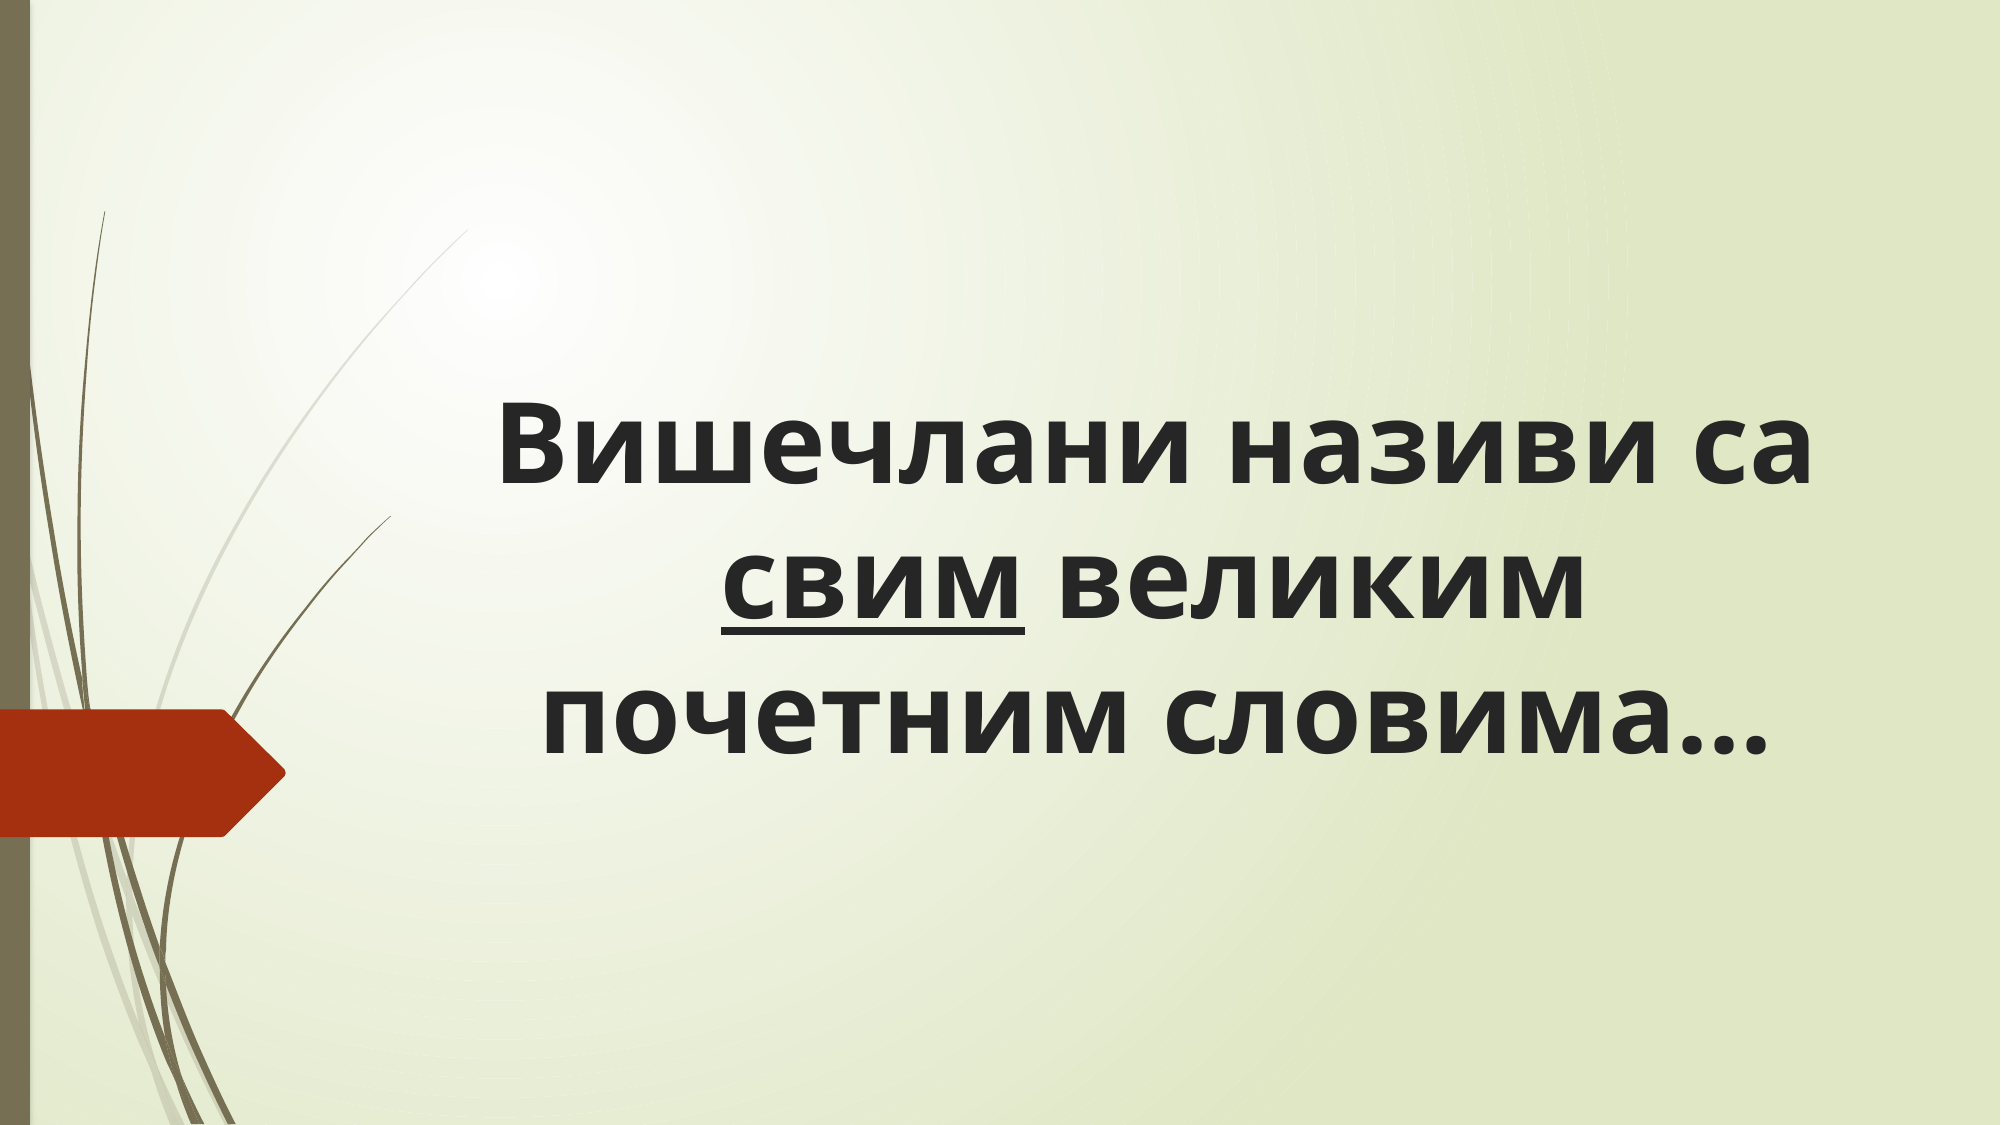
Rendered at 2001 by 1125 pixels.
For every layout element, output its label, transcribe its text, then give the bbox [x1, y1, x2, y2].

title Вишечлани називи са свим великим почетним словима... [424, 239, 1888, 784]
